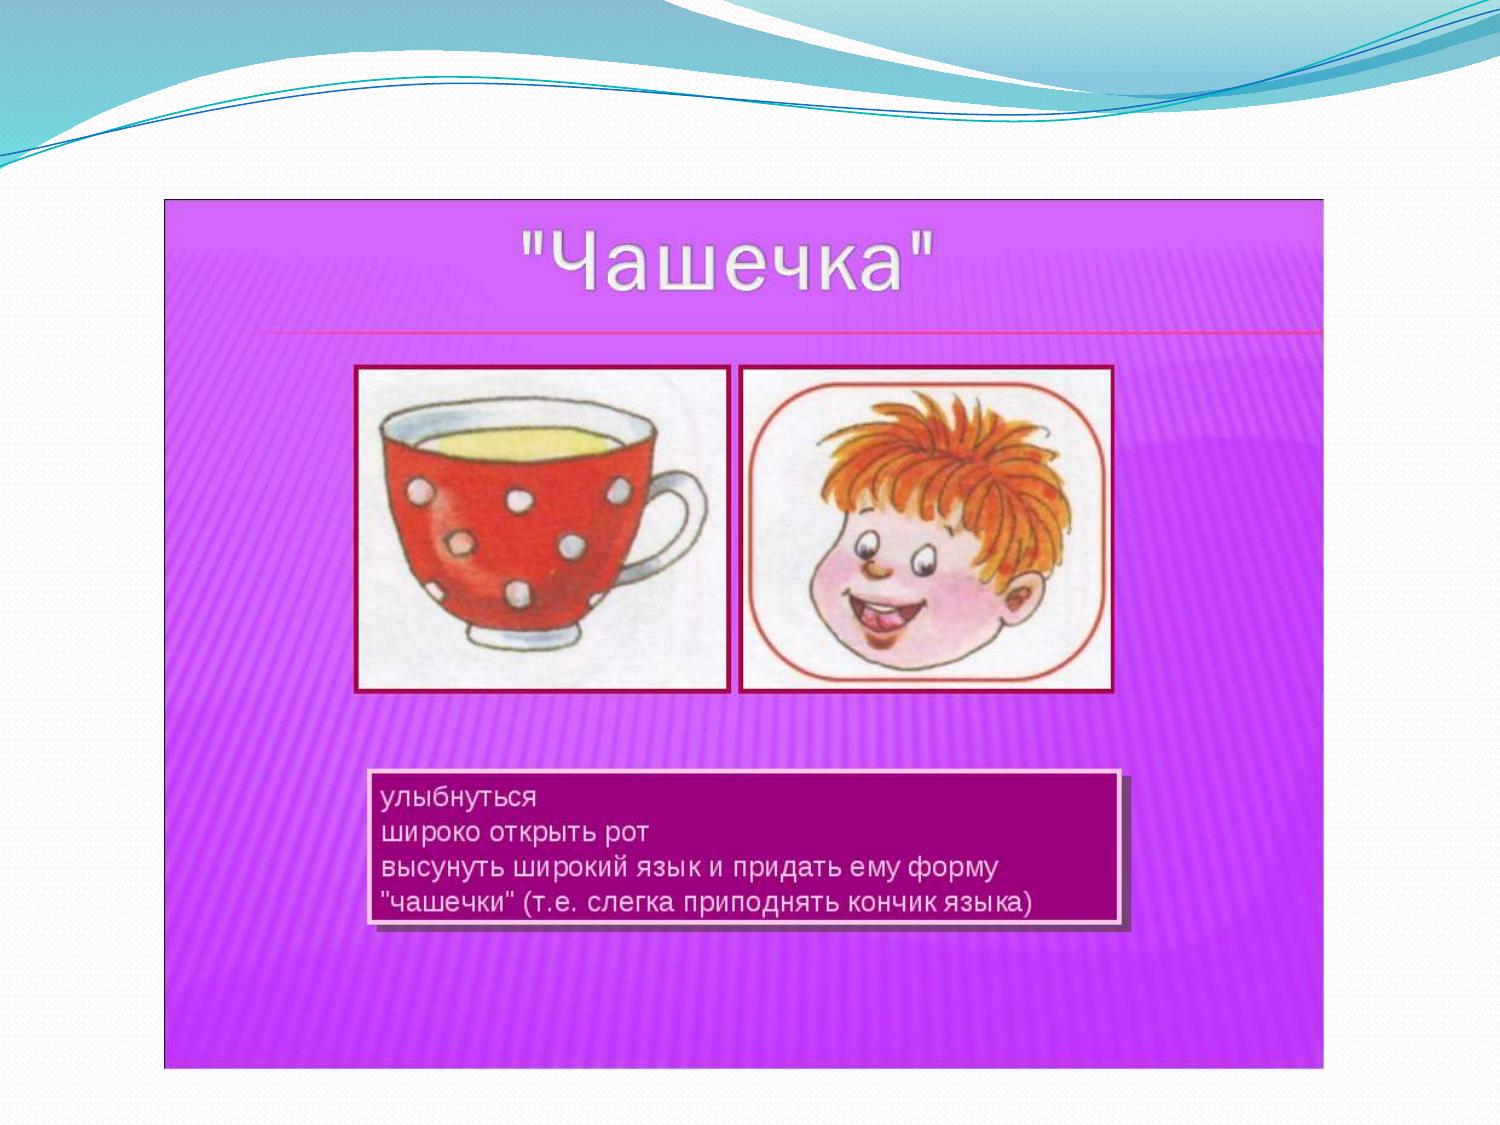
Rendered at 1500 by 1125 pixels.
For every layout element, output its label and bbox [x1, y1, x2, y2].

picture [163, 198, 1325, 1070]
